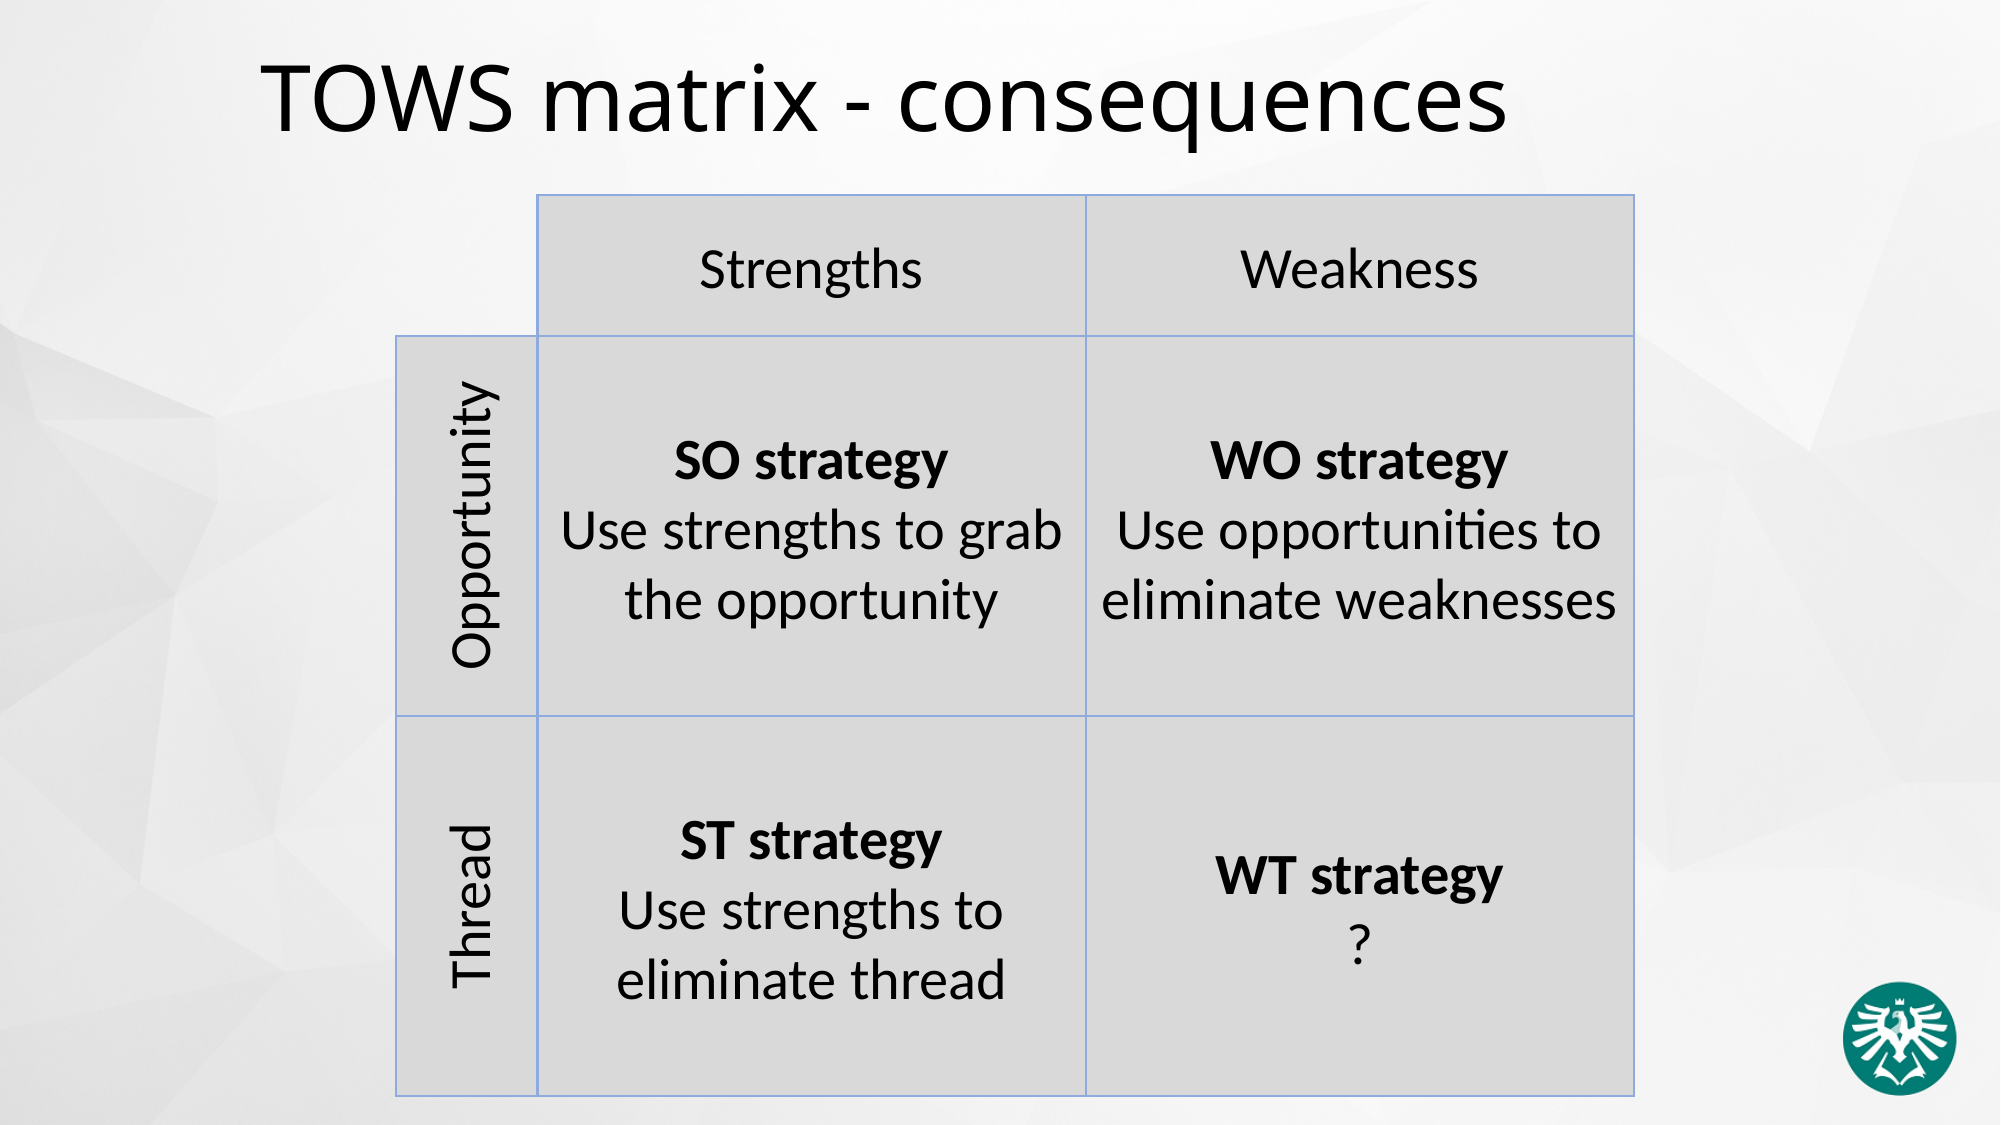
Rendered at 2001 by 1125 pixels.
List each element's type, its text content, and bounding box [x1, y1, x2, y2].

title TOWS matrix - consequences [245, 33, 1889, 170]
text_box Strengths [536, 194, 1085, 335]
text_box Opportunity [395, 335, 536, 715]
text_box Weakness [1085, 194, 1635, 335]
text_box ST strategy Use strengths to eliminate thread [536, 715, 1085, 1097]
text_box Thread [395, 715, 536, 1097]
text_box WT strategy ? [1085, 715, 1635, 1097]
picture [0, 0, 2001, 1125]
text_box SO strategy Use strengths to grab the opportunity [536, 335, 1085, 715]
text_box WO strategy Use opportunities to eliminate weaknesses [1085, 335, 1635, 715]
